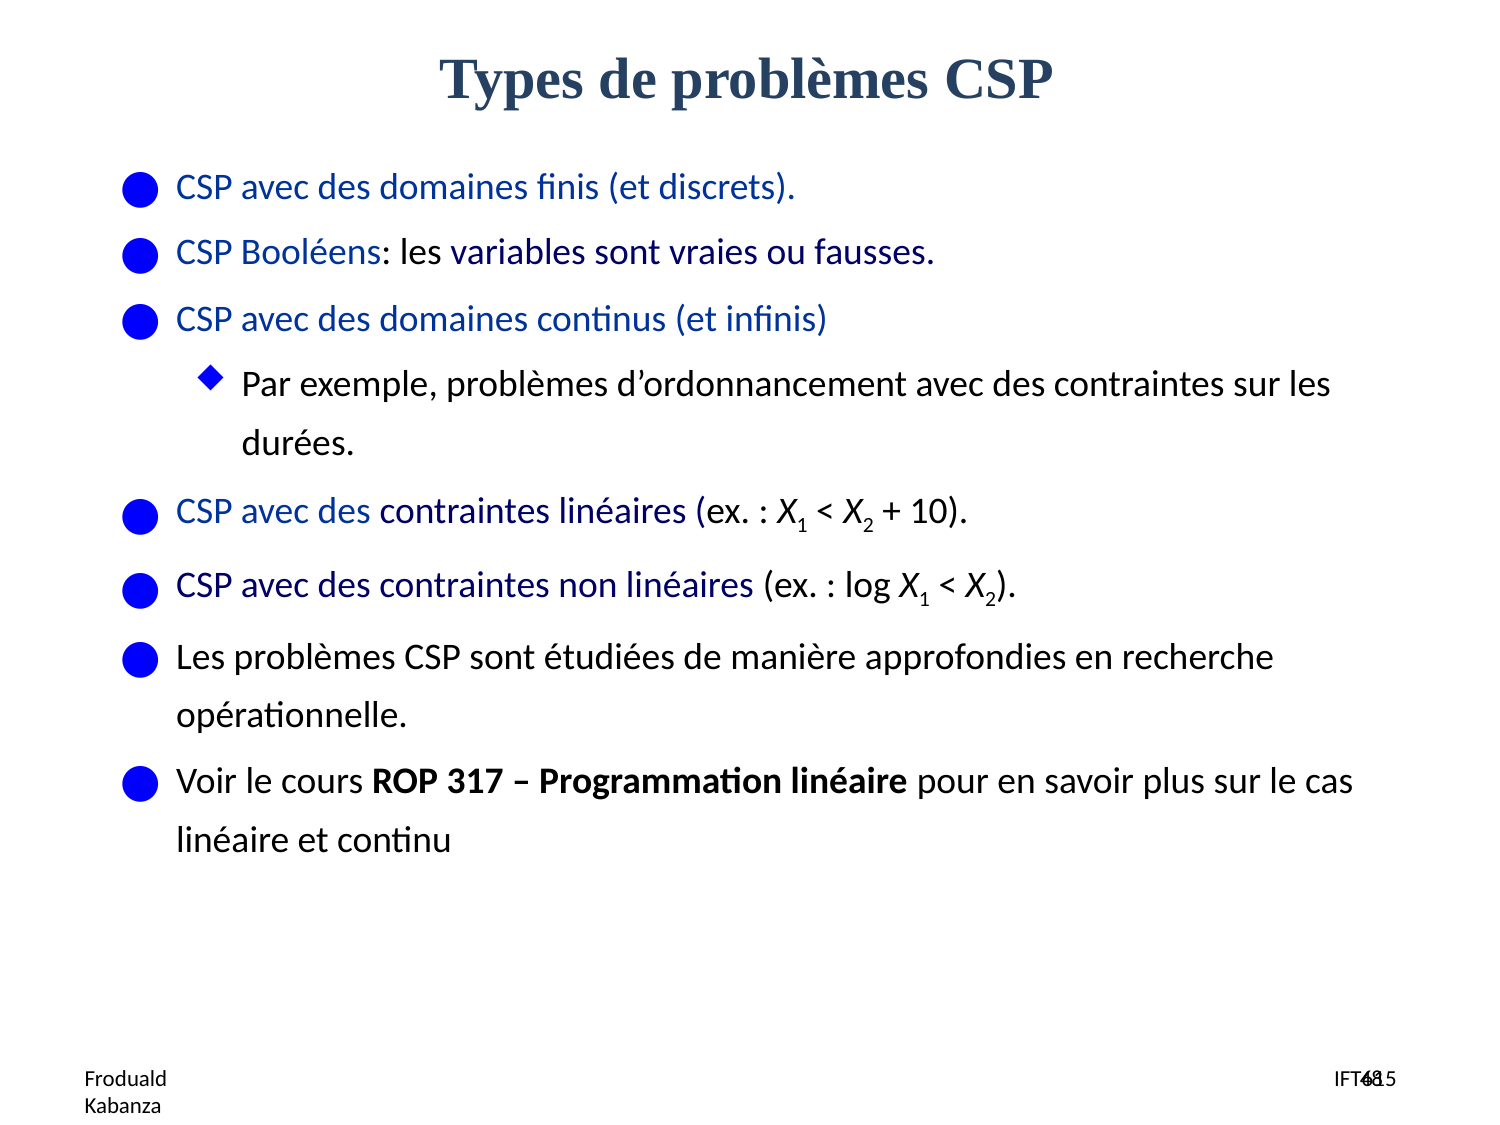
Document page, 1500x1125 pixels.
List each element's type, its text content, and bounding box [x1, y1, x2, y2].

title Types de problèmes CSP [84, 32, 1410, 118]
list CSP avec des domaines finis (et discrets). CSP Booléens: les variables sont vraies ou fausses. CSP avec des domaines continus (et infinis) Par exemple, problèmes d’ordonnancement avec des contraintes sur les durées. CSP avec des contraintes linéaires (ex. : X1 < X2 + 10). CSP avec des contraintes non linéaires (ex. : log X1 < X2). Les problèmes CSP sont étudiées de manière approfondies en recherche opérationnelle. Voir le cours ROP 317 – Programmation linéaire pour en savoir plus sur le cas linéaire et continu [104, 140, 1380, 1010]
footer Froduald Kabanza [69, 1056, 200, 1117]
slide_number IFT615 [1319, 1056, 1431, 1117]
